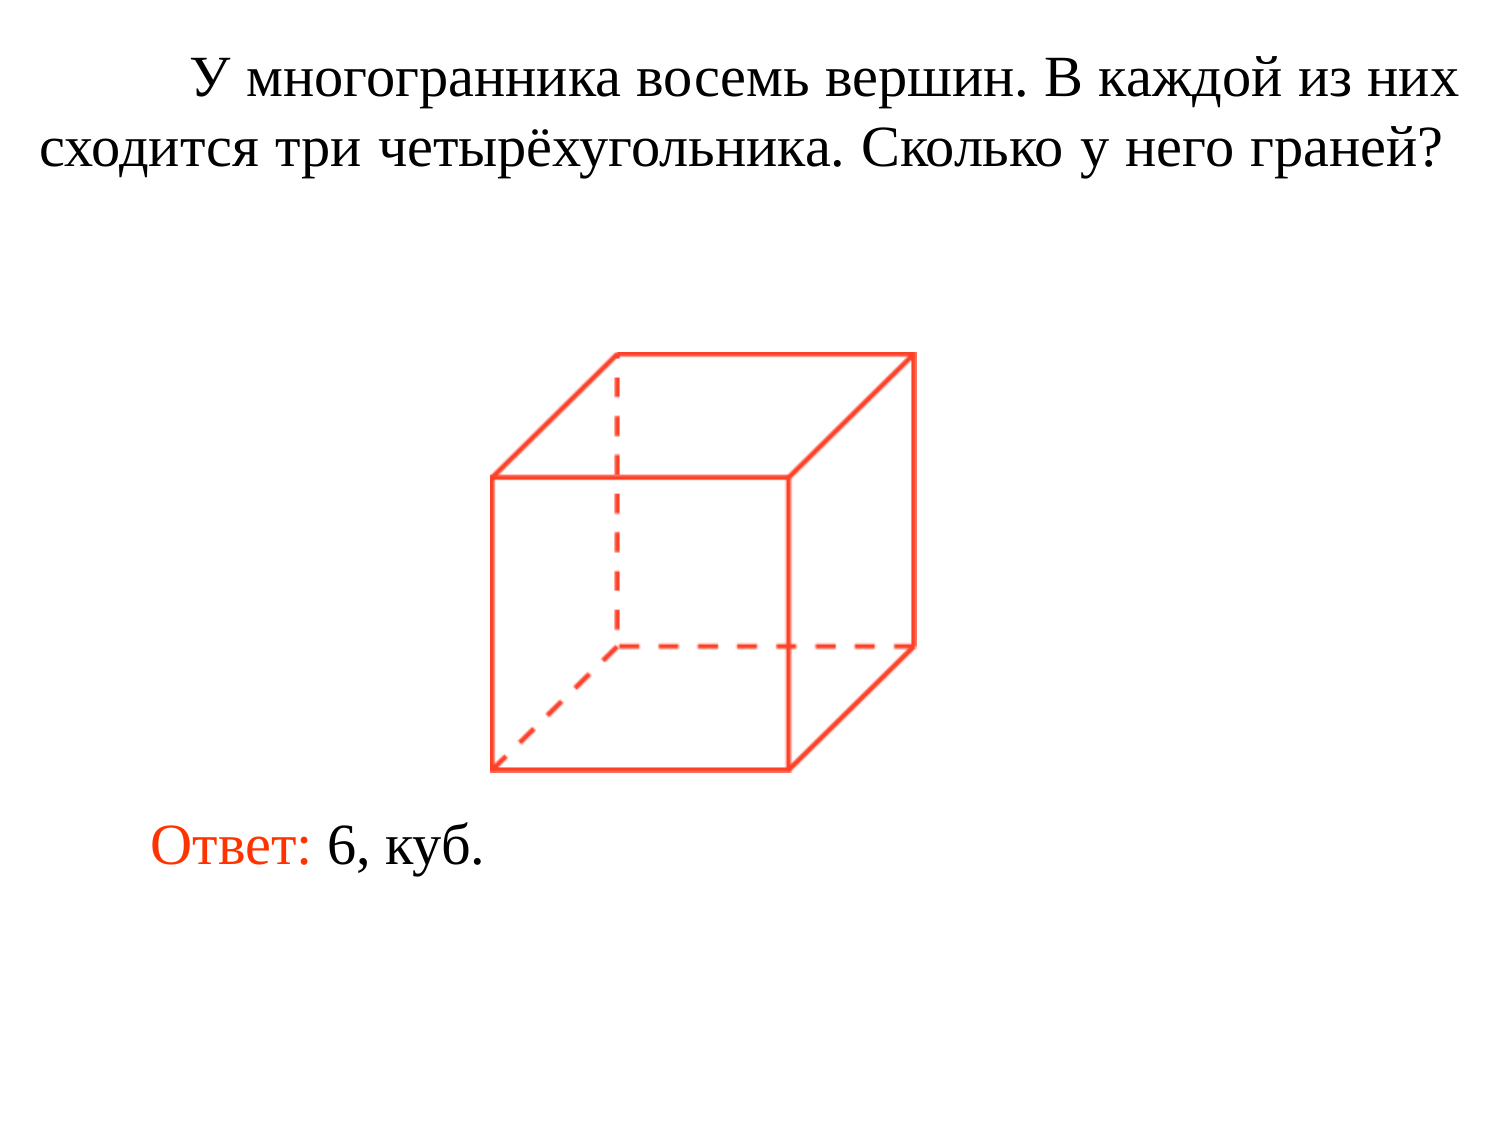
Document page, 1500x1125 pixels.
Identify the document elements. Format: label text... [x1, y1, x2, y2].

text_box У многогранника восемь вершин. В каждой из них сходится три четырёхугольника. Сколько у него граней? [24, 30, 1475, 186]
picture [489, 351, 917, 773]
text_box Ответ: 6, куб. [135, 798, 821, 884]
